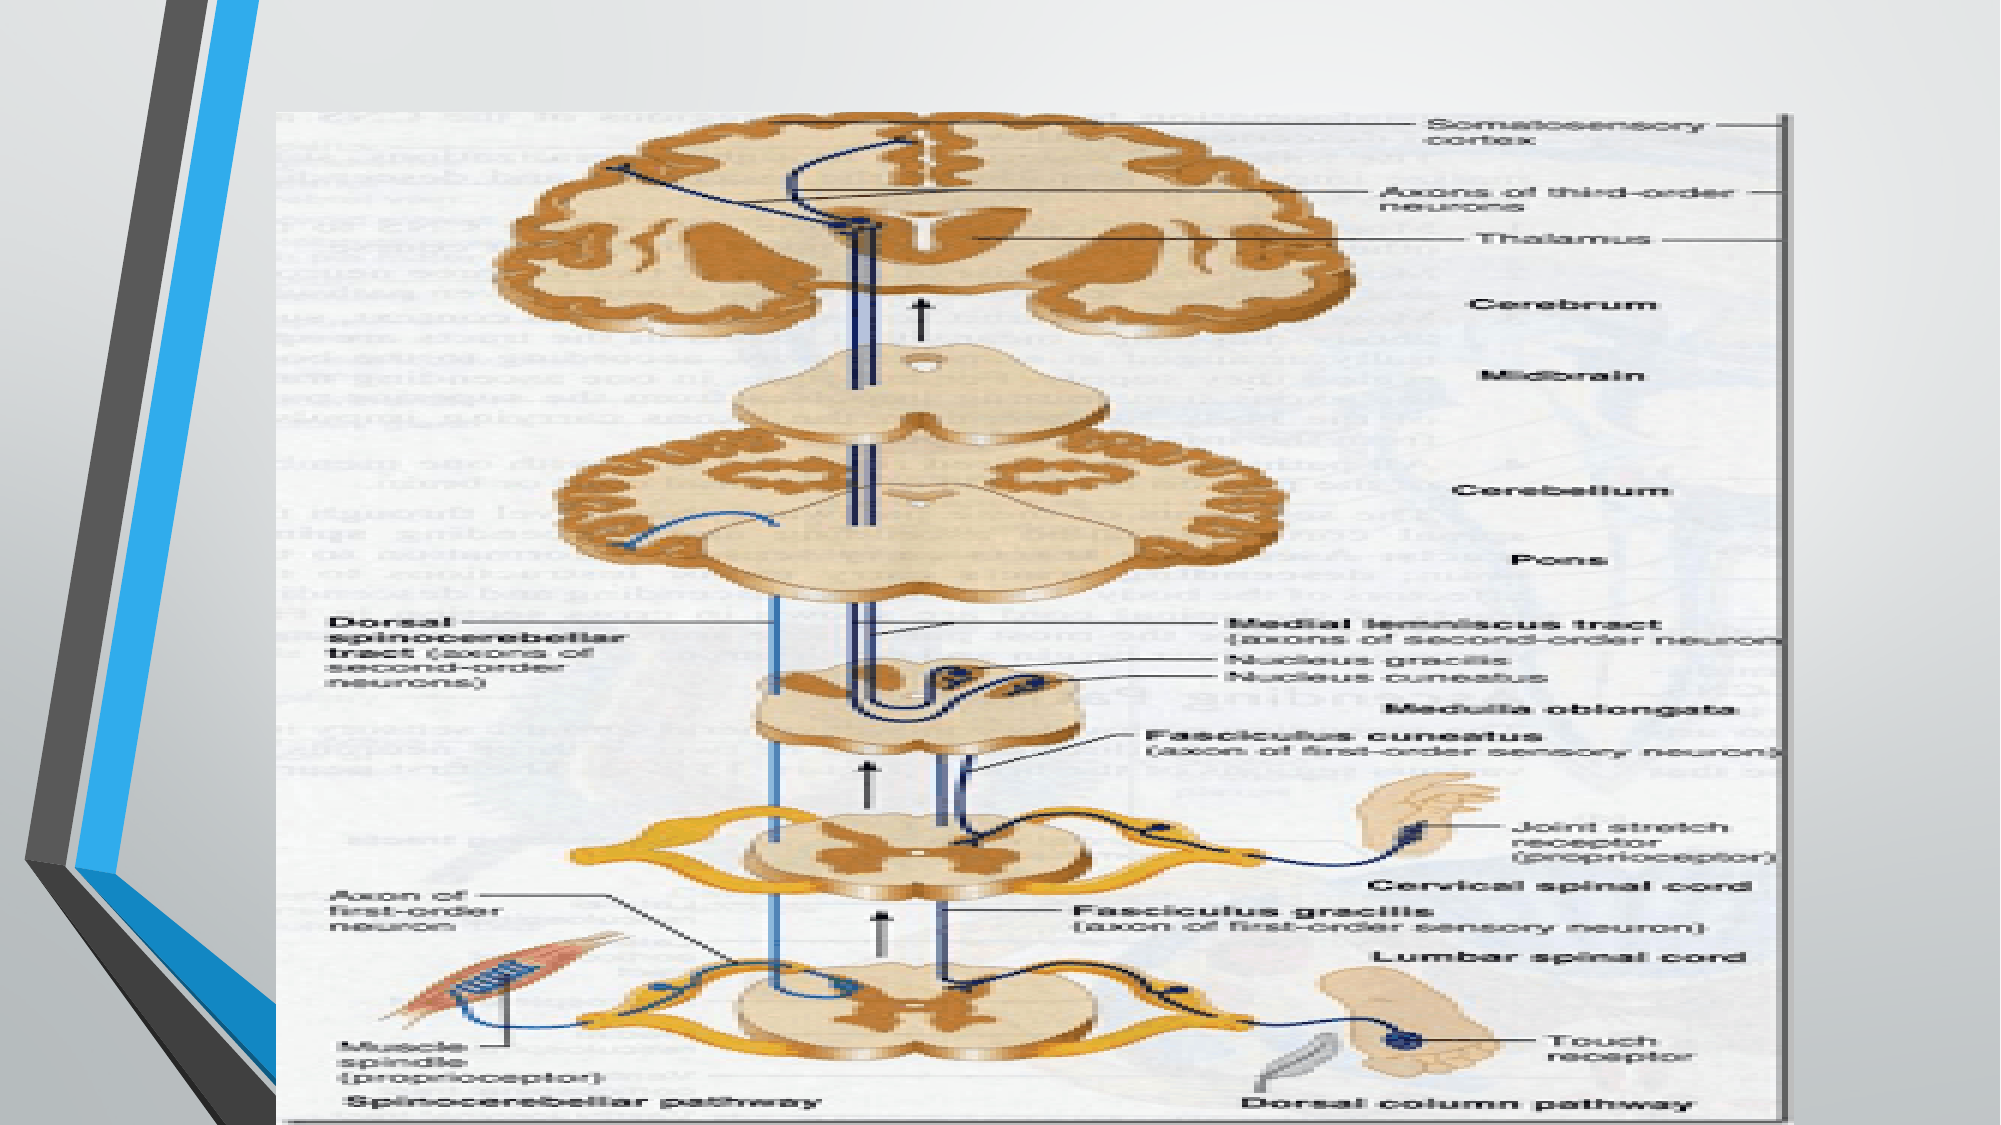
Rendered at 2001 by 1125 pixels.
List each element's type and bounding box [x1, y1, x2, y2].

list [275, 112, 1795, 1125]
